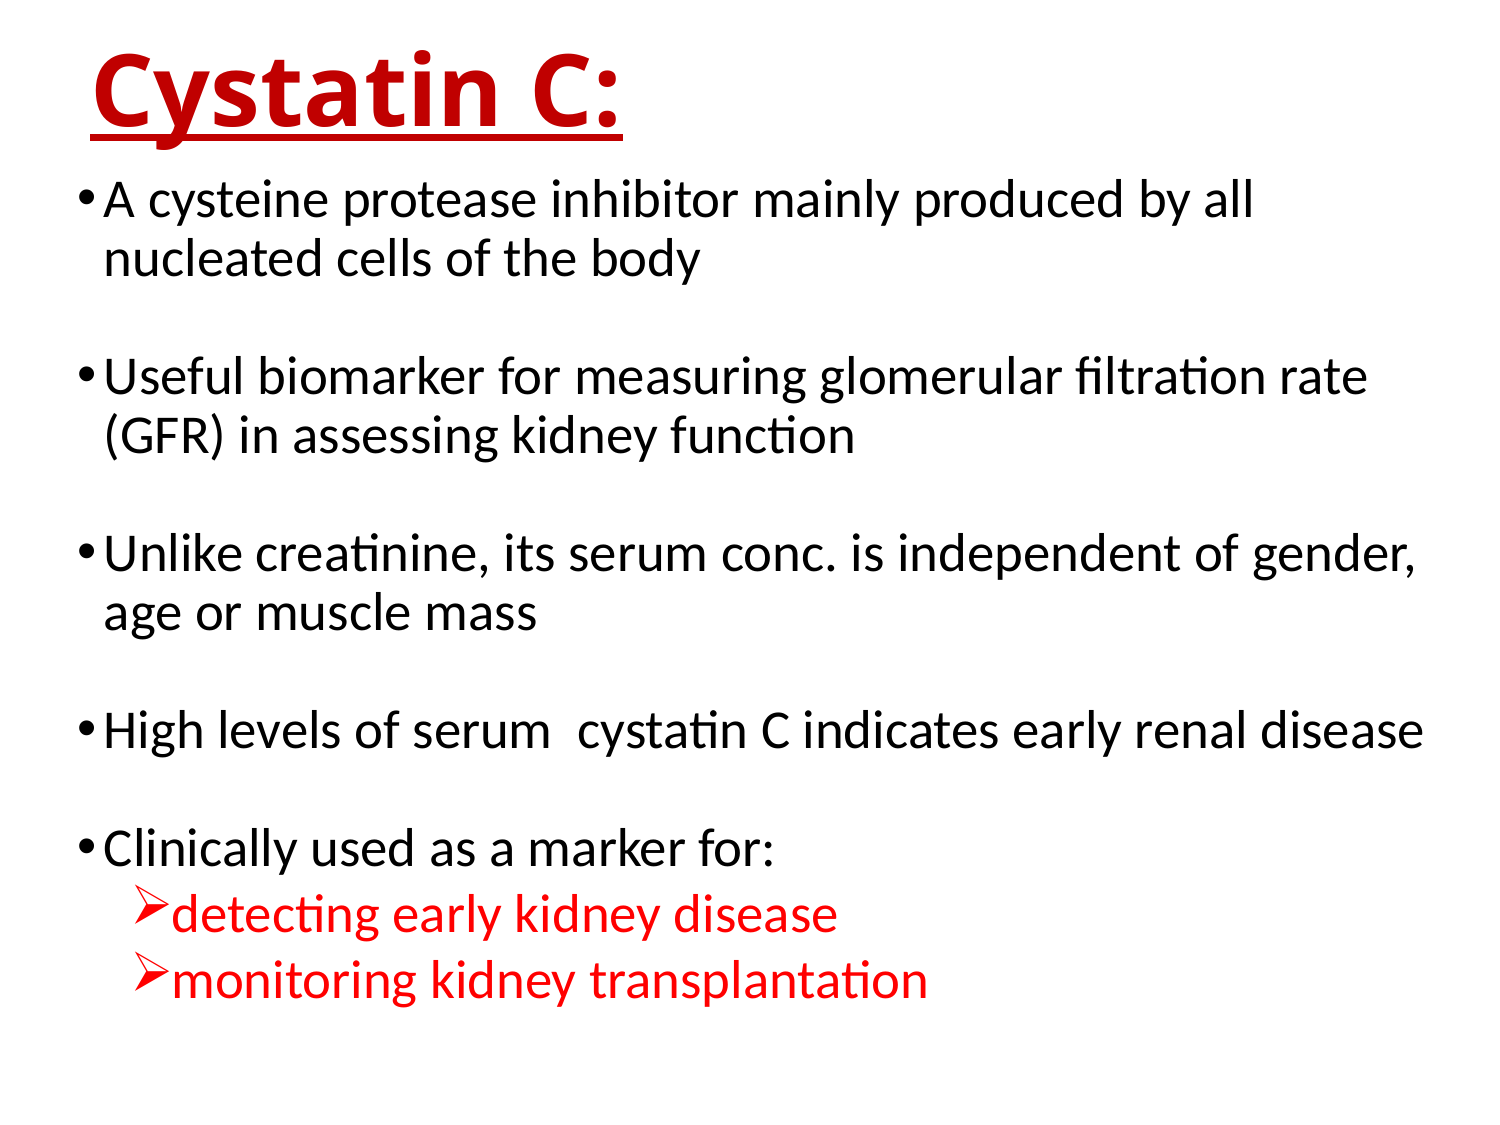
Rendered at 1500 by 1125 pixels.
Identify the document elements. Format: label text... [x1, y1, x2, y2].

title Cystatin C: [75, 0, 1425, 162]
list A cysteine protease inhibitor mainly produced by all nucleated cells of the body Useful biomarker for measuring glomerular filtration rate (GFR) in assessing kidney function Unlike creatinine, its serum conc. is independent of gender, age or muscle mass High levels of serum cystatin C indicates early renal disease Clinically used as a marker for: detecting early kidney disease monitoring kidney transplantation [62, 162, 1450, 1075]
